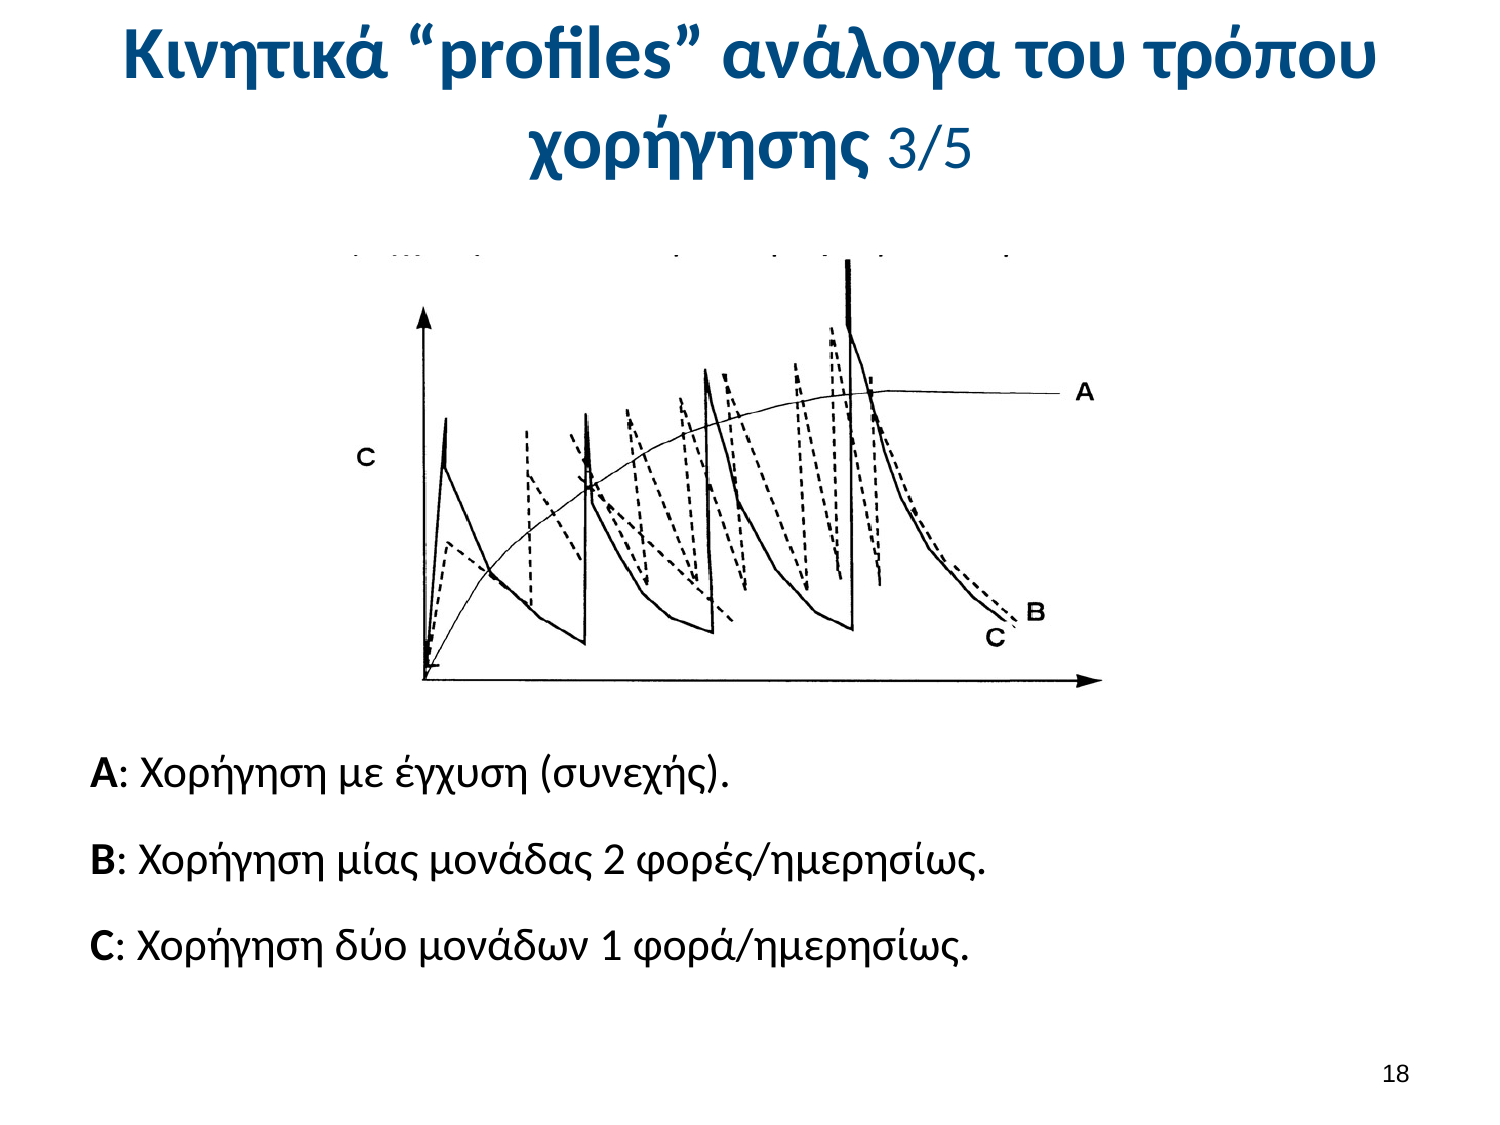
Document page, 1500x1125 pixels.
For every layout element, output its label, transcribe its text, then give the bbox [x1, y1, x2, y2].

slide_number 17 [1074, 1042, 1425, 1103]
title Κινητικά “profiles” ανάλογα του τρόπου χορήγησης 3/5 [76, 19, 1427, 169]
picture [346, 255, 1154, 699]
list Α: Χορήγηση με έγχυση (συνεχής). Β: Χορήγηση μίας μονάδας 2 φορές/ημερησίως. C: Χορήγηση δύο μονάδων 1 φορά/ημερησίως. [75, 727, 1425, 1024]
